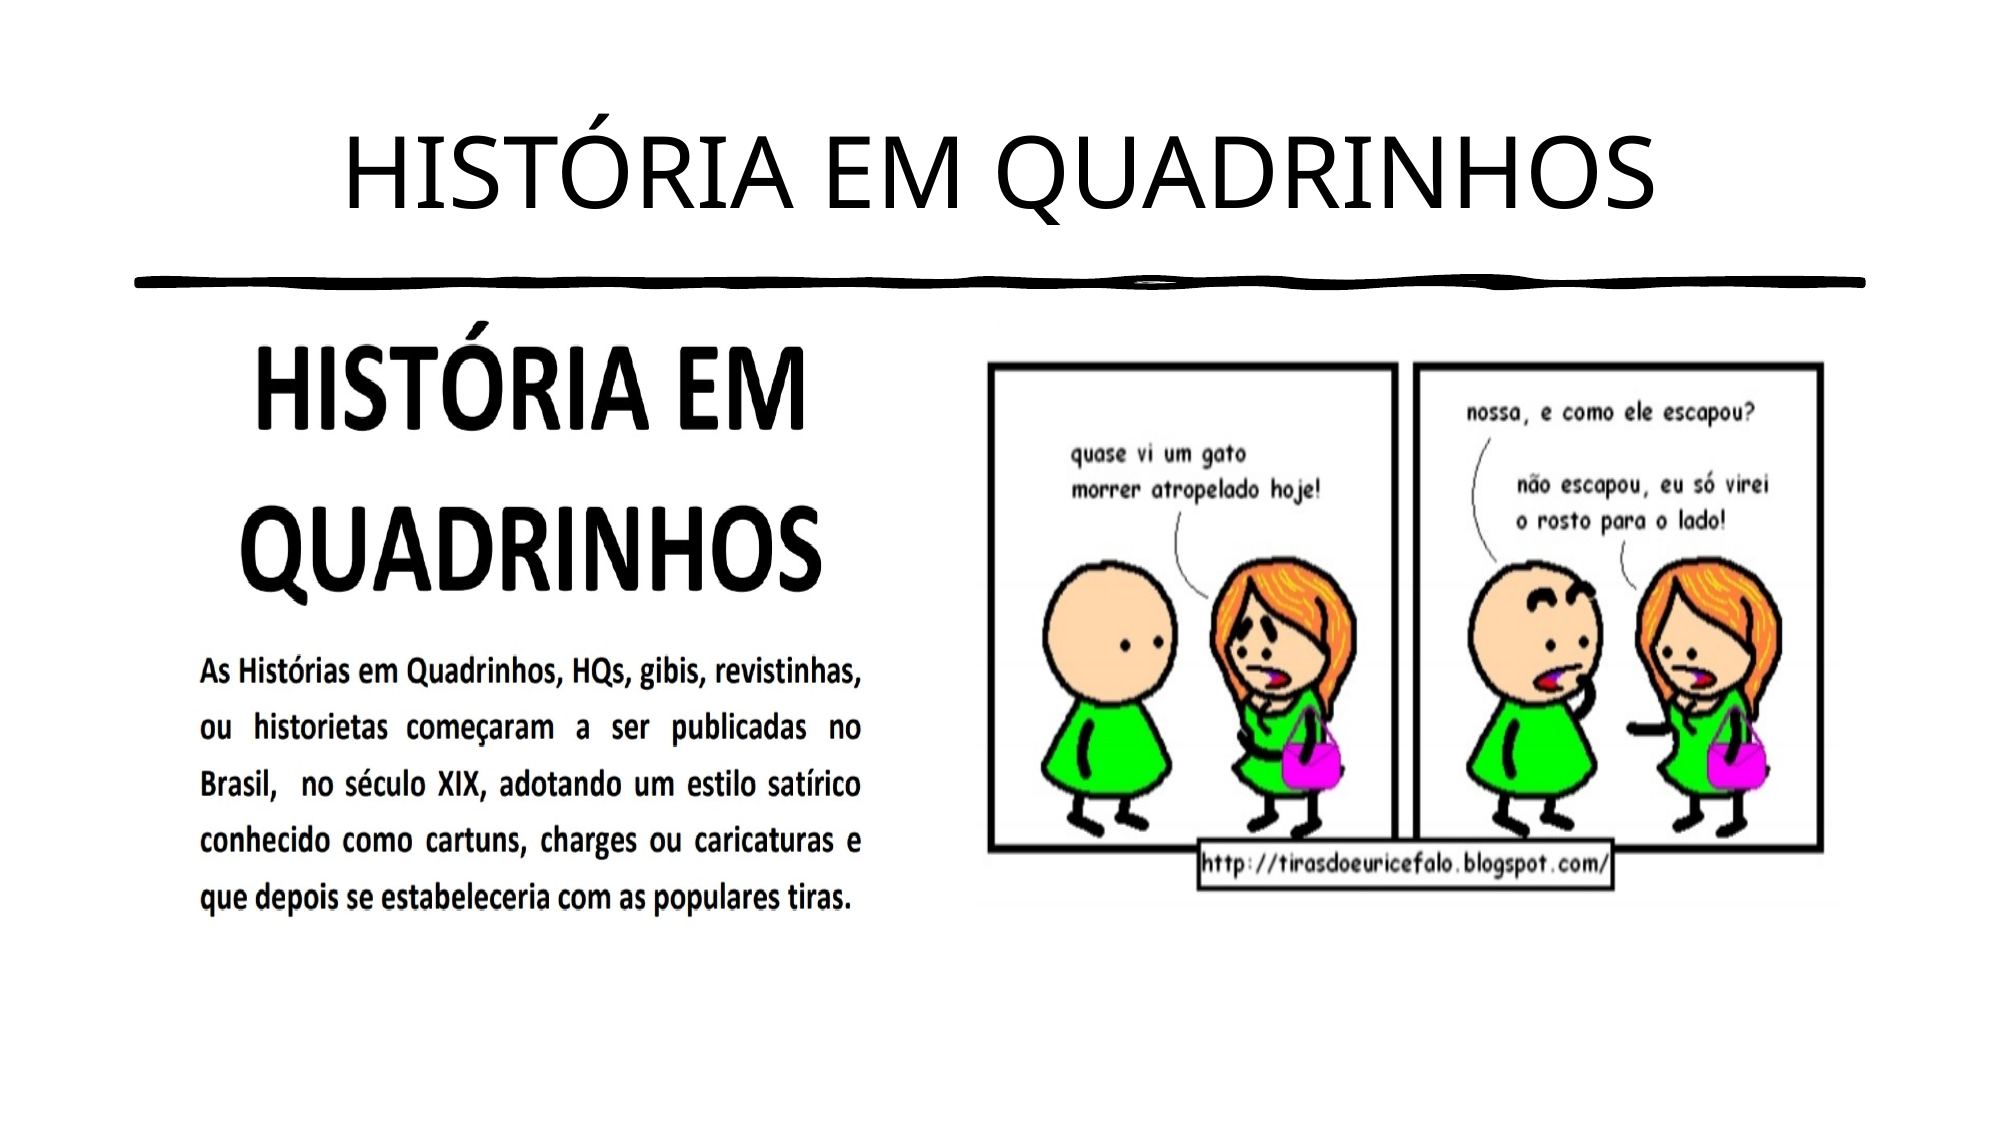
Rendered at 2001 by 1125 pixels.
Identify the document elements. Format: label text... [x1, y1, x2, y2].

title HISTÓRIA EM QUADRINHOS [137, 59, 1863, 278]
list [957, 316, 1844, 917]
picture [182, 316, 868, 944]
